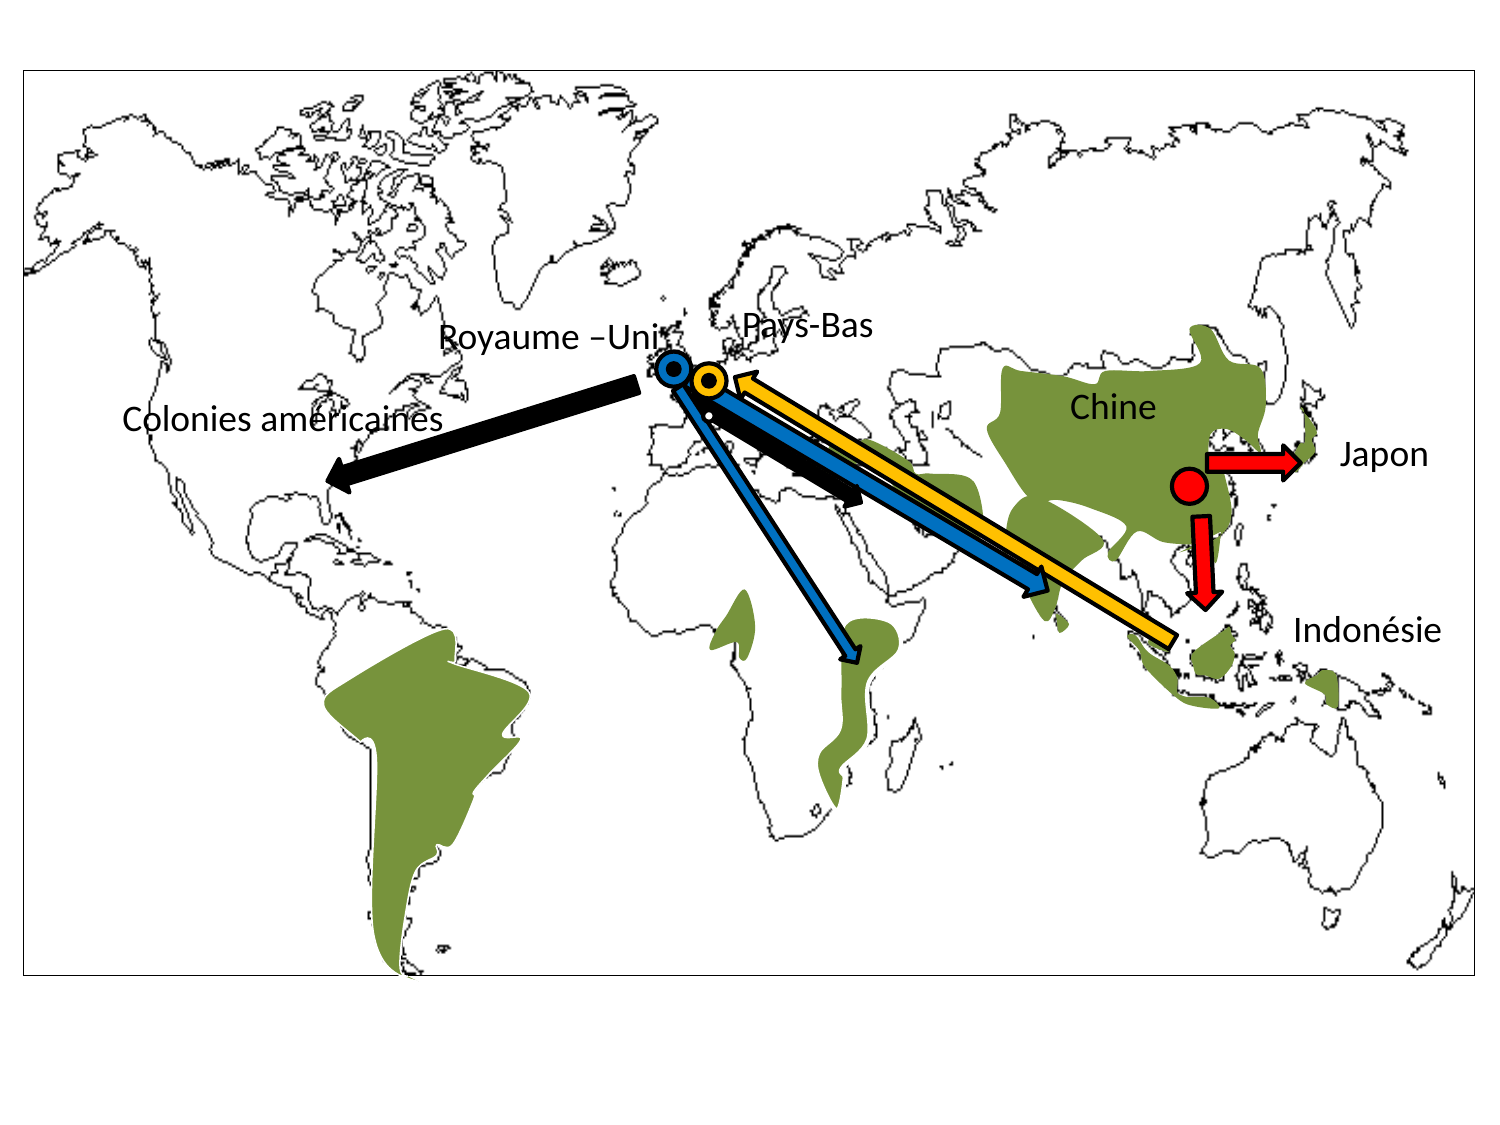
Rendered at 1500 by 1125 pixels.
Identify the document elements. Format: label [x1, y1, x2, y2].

picture [23, 70, 1475, 976]
